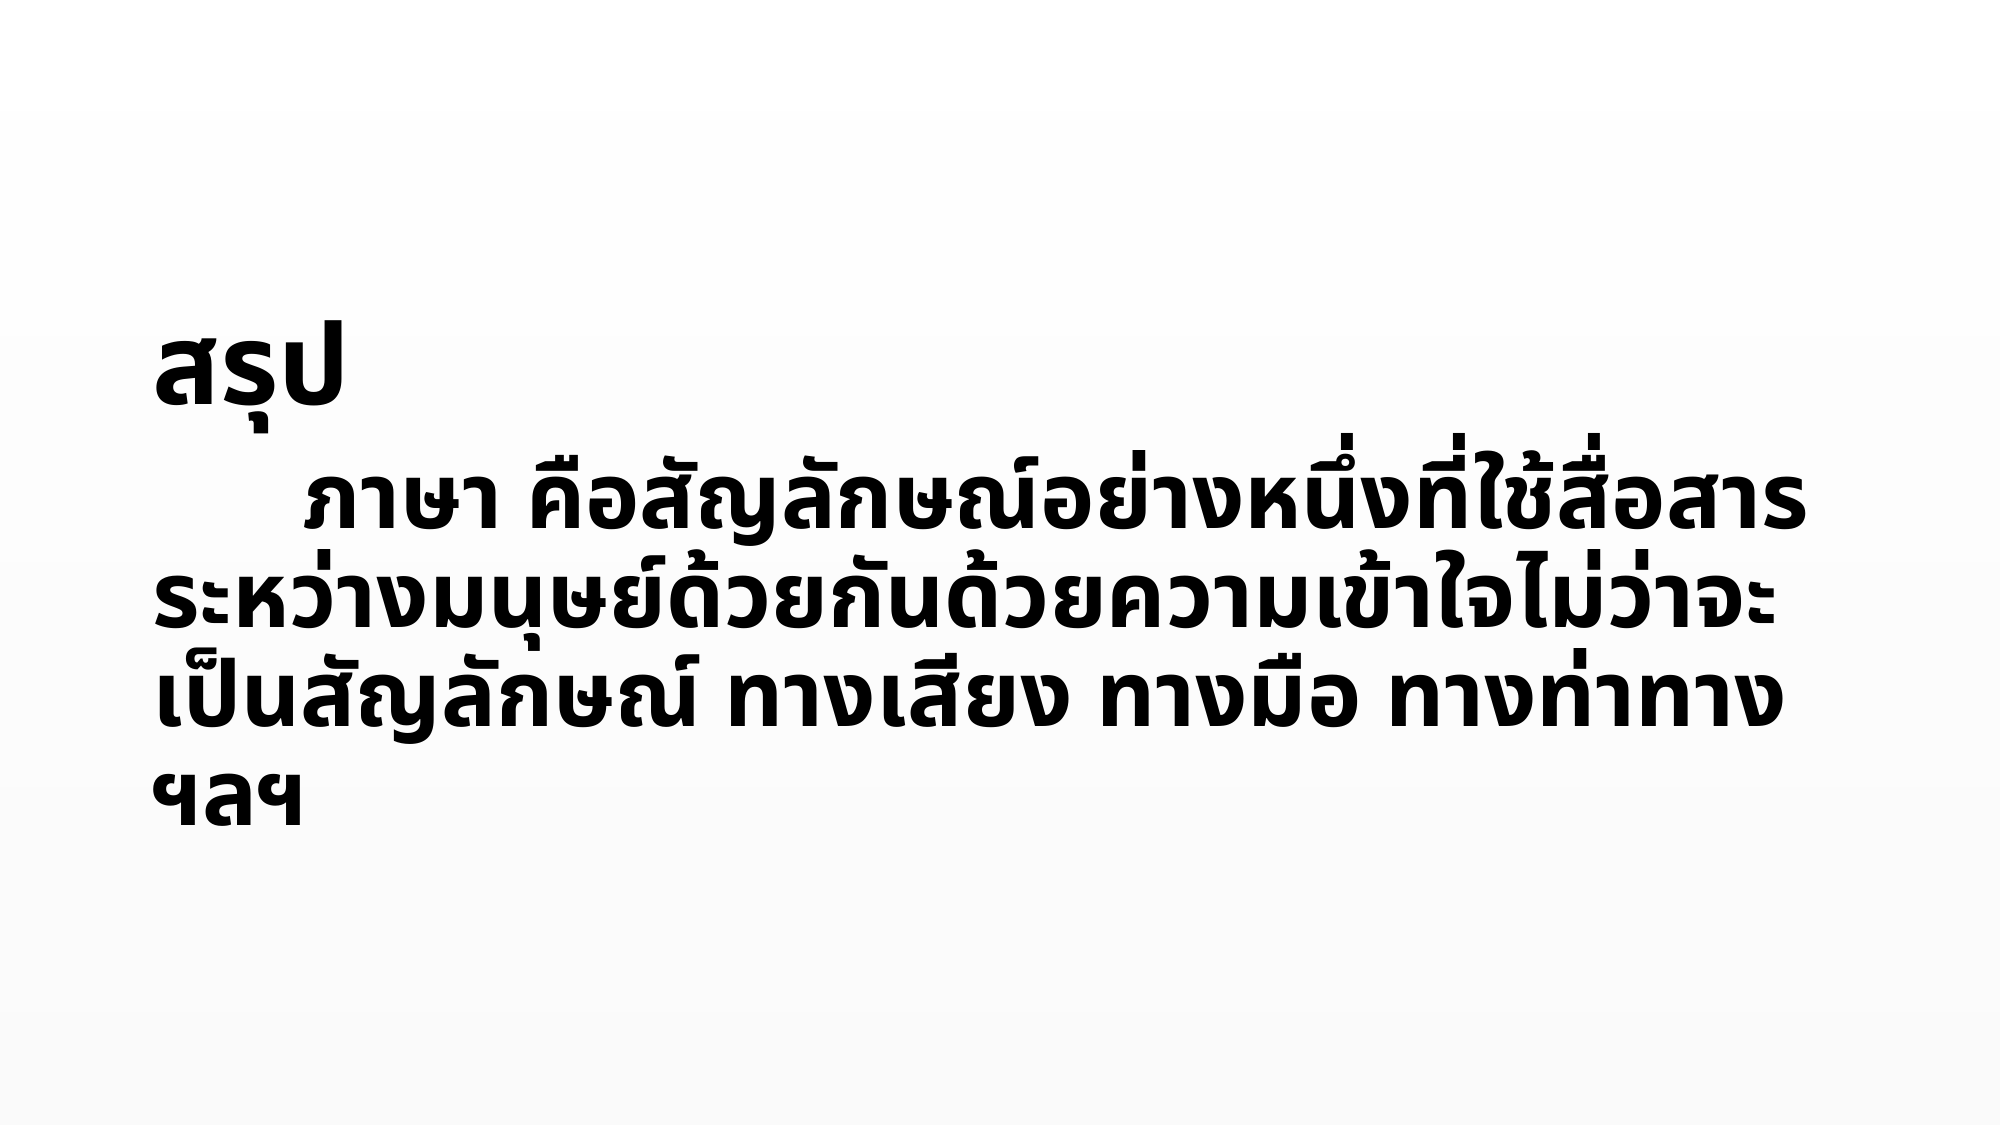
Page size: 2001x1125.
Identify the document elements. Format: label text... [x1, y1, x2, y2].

list สรุป ภาษา คือสัญลักษณ์อย่างหนึ่งที่ใช้สื่อสารระหว่างมนุษย์ด้วยกันด้วยความเข้าใจไม่ว่าจะเป็นสัญลักษณ์ ทางเสียง ทางมือ ทางท่าทาง ฯลฯ [137, 299, 1863, 1014]
